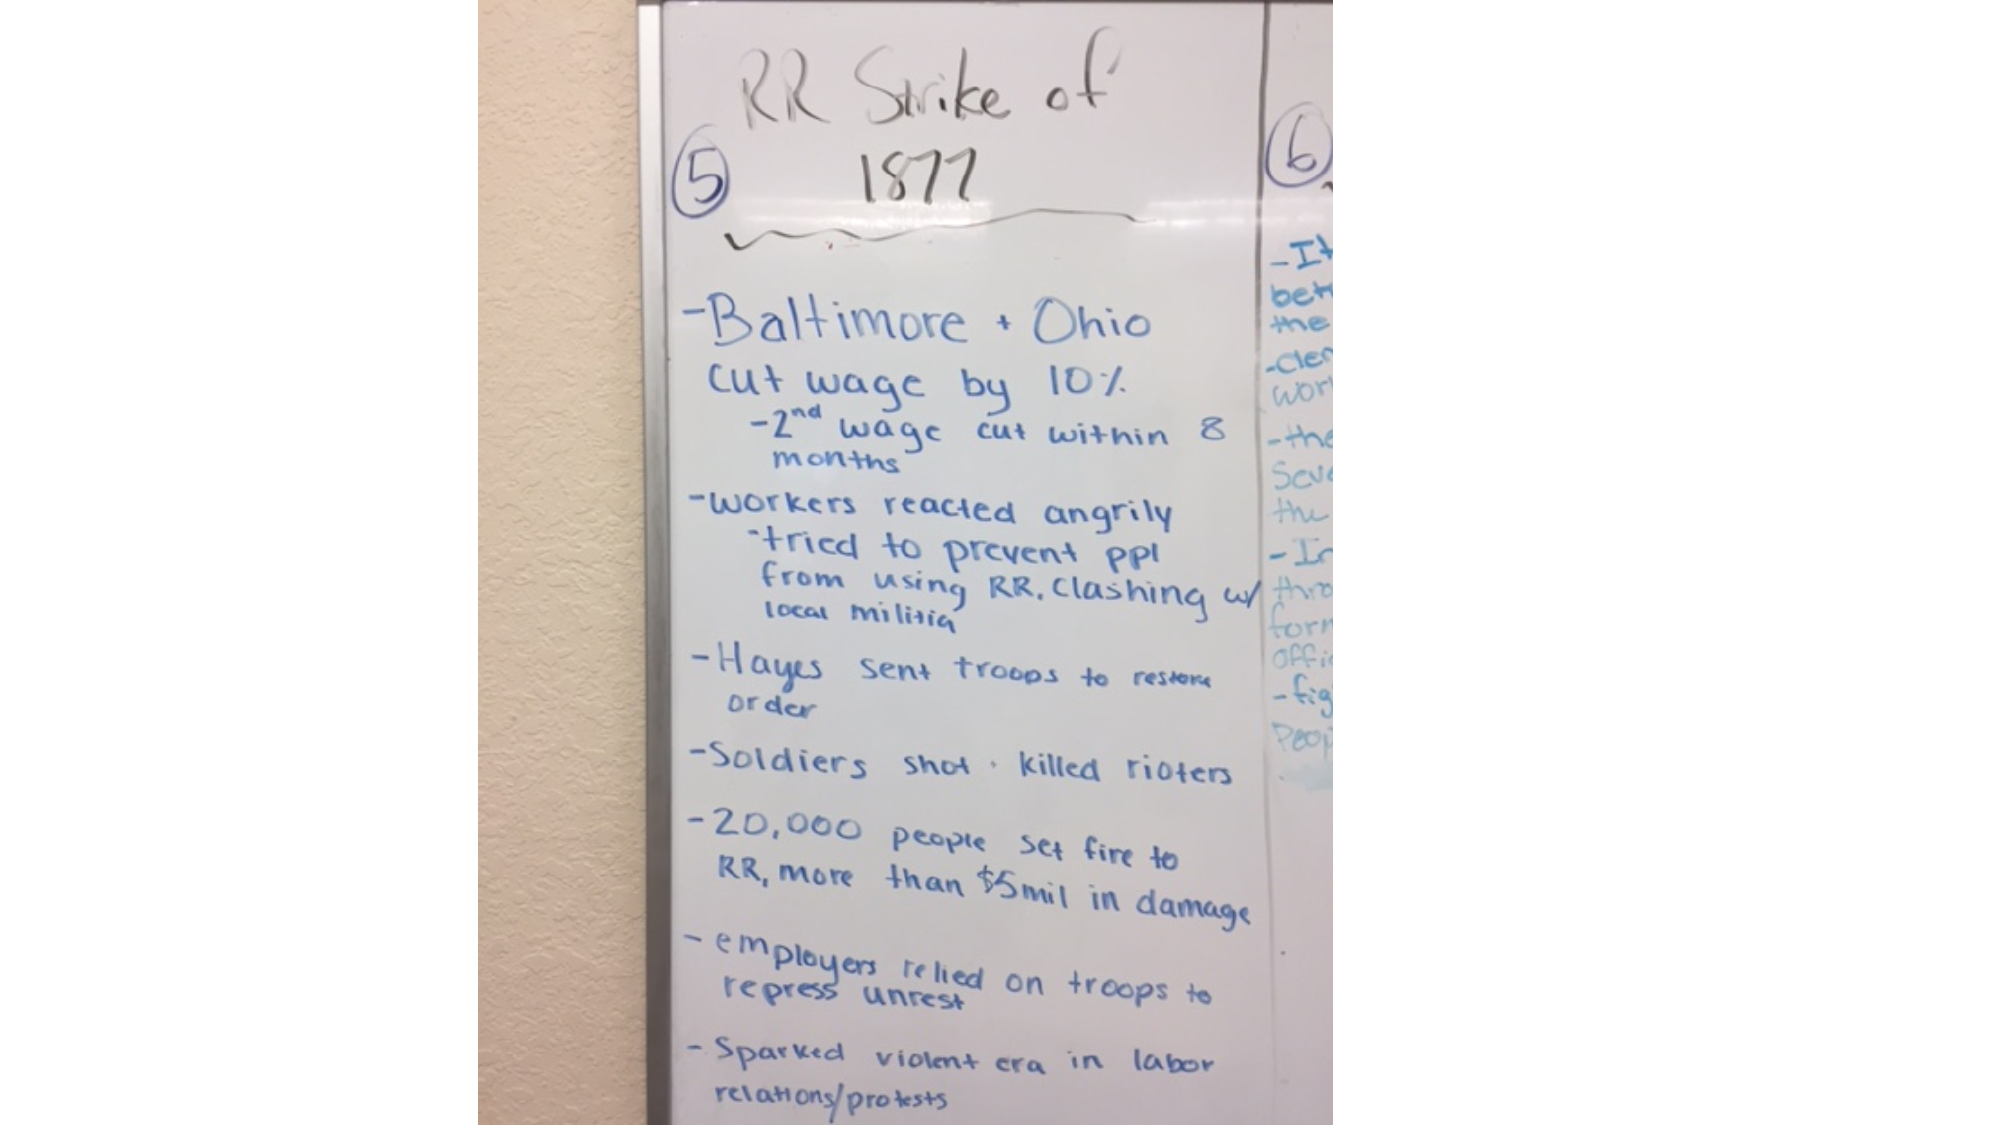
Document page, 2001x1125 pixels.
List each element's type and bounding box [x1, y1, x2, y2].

picture [478, 1, 1333, 142]
list [334, 142, 1475, 998]
picture [478, 998, 1333, 1125]
